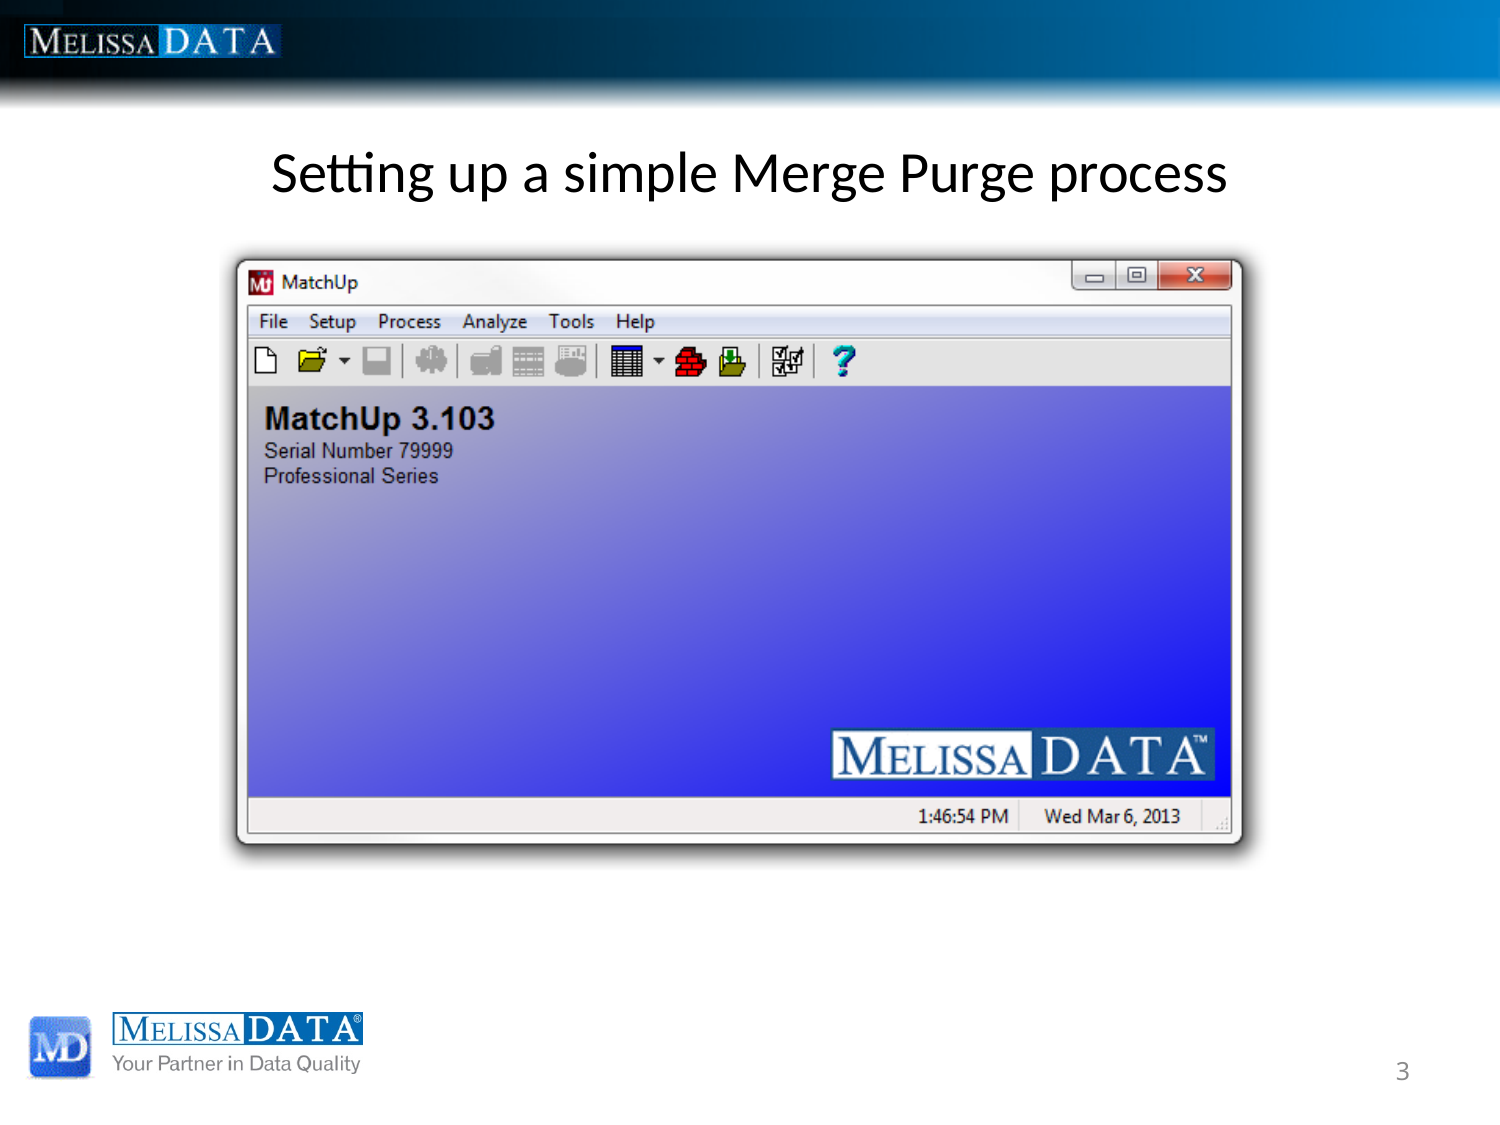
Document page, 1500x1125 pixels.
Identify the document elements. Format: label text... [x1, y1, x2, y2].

picture [112, 1012, 363, 1074]
title Setting up a simple Merge Purge process [74, 74, 1426, 263]
slide_number 3 [1074, 1042, 1425, 1103]
picture [21, 1012, 100, 1083]
picture [0, 0, 1500, 886]
